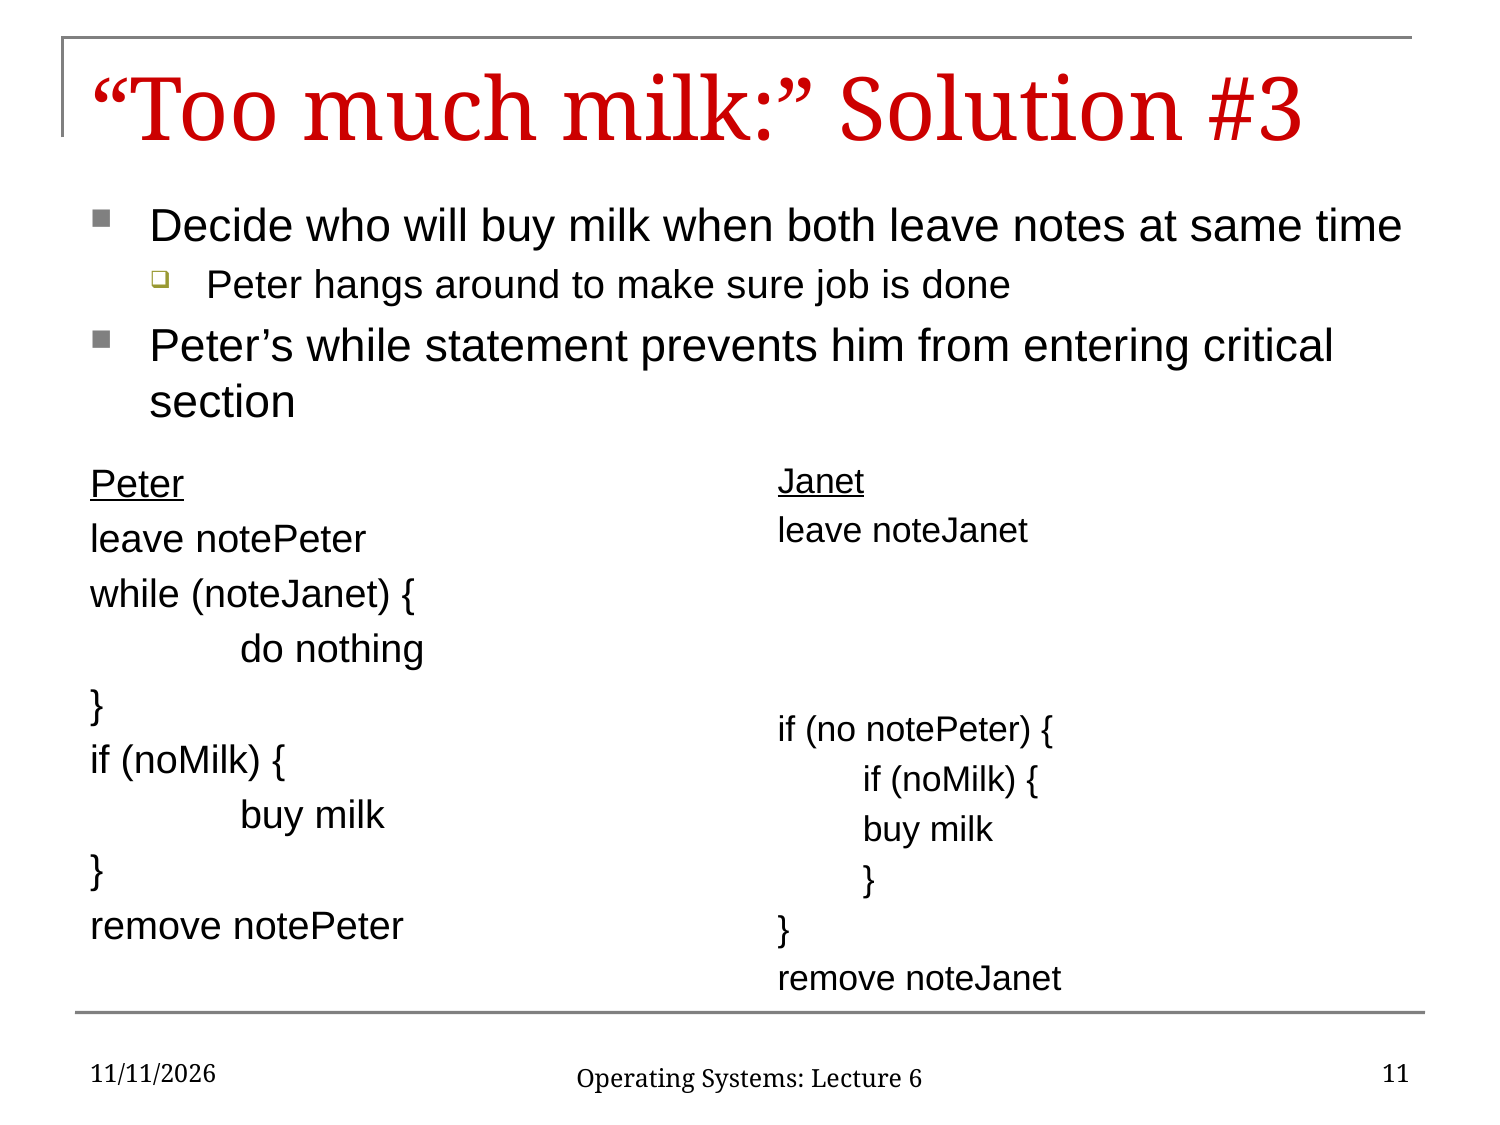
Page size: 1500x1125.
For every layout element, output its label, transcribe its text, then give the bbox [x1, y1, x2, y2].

list Decide who will buy milk when both leave notes at same time Peter hangs around to make sure job is done Peter’s while statement prevents him from entering critical section [75, 187, 1425, 438]
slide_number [74, 1023, 426, 1100]
list Peter leave notePeter while (noteJanet) { do nothing } if (noMilk) { buy milk } remove notePeter [75, 450, 750, 1006]
slide_number 11 [1074, 1023, 1426, 1100]
footer Operating Systems: Lecture 6 [512, 1024, 988, 1101]
title “Too much milk:” Solution #3 [75, 45, 1425, 163]
text_box Janet leave noteJanet if (no notePeter) { if (noMilk) { buy milk } } remove noteJanet [762, 449, 1438, 1006]
